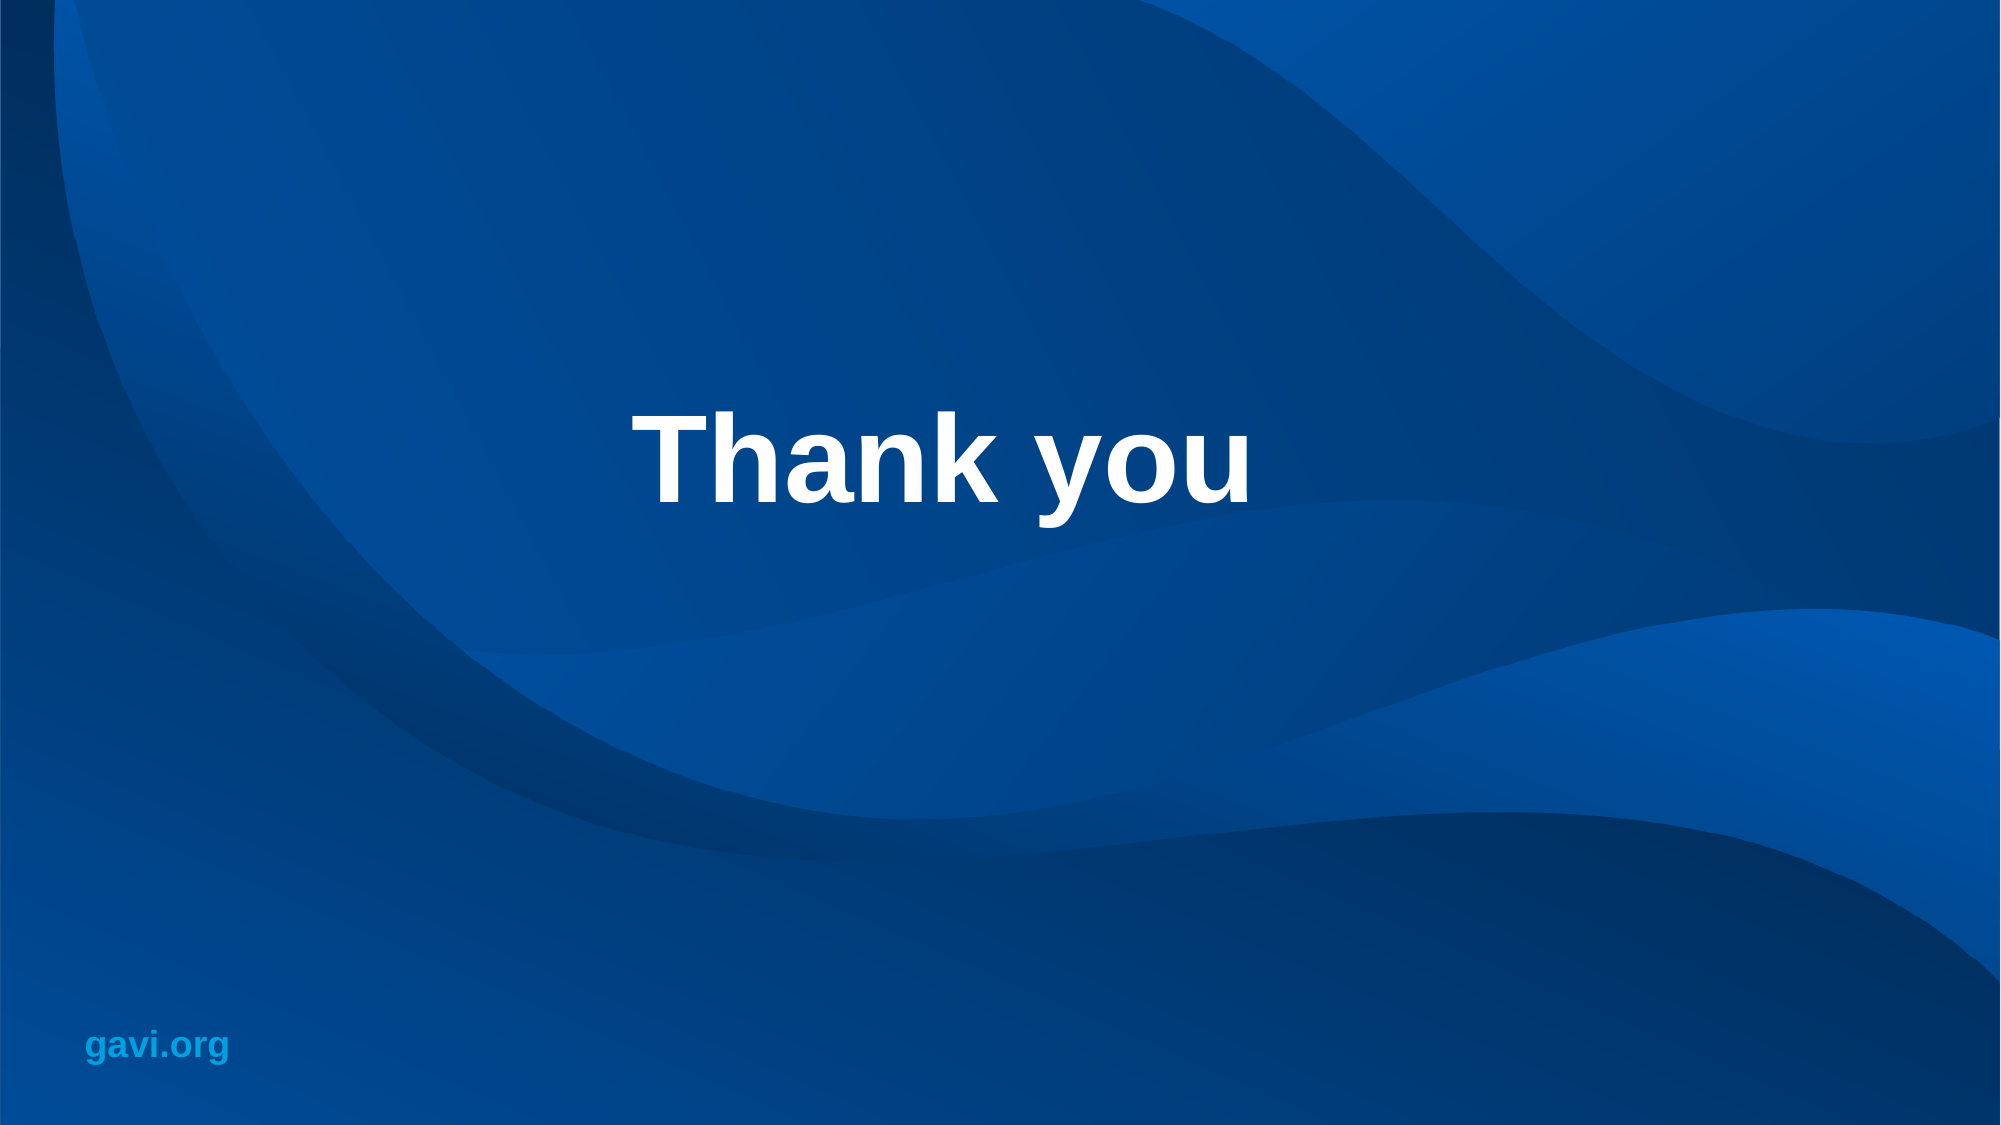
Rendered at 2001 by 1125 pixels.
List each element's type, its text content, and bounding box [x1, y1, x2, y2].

title Thank you [631, 394, 1402, 808]
picture [0, 0, 2001, 1125]
